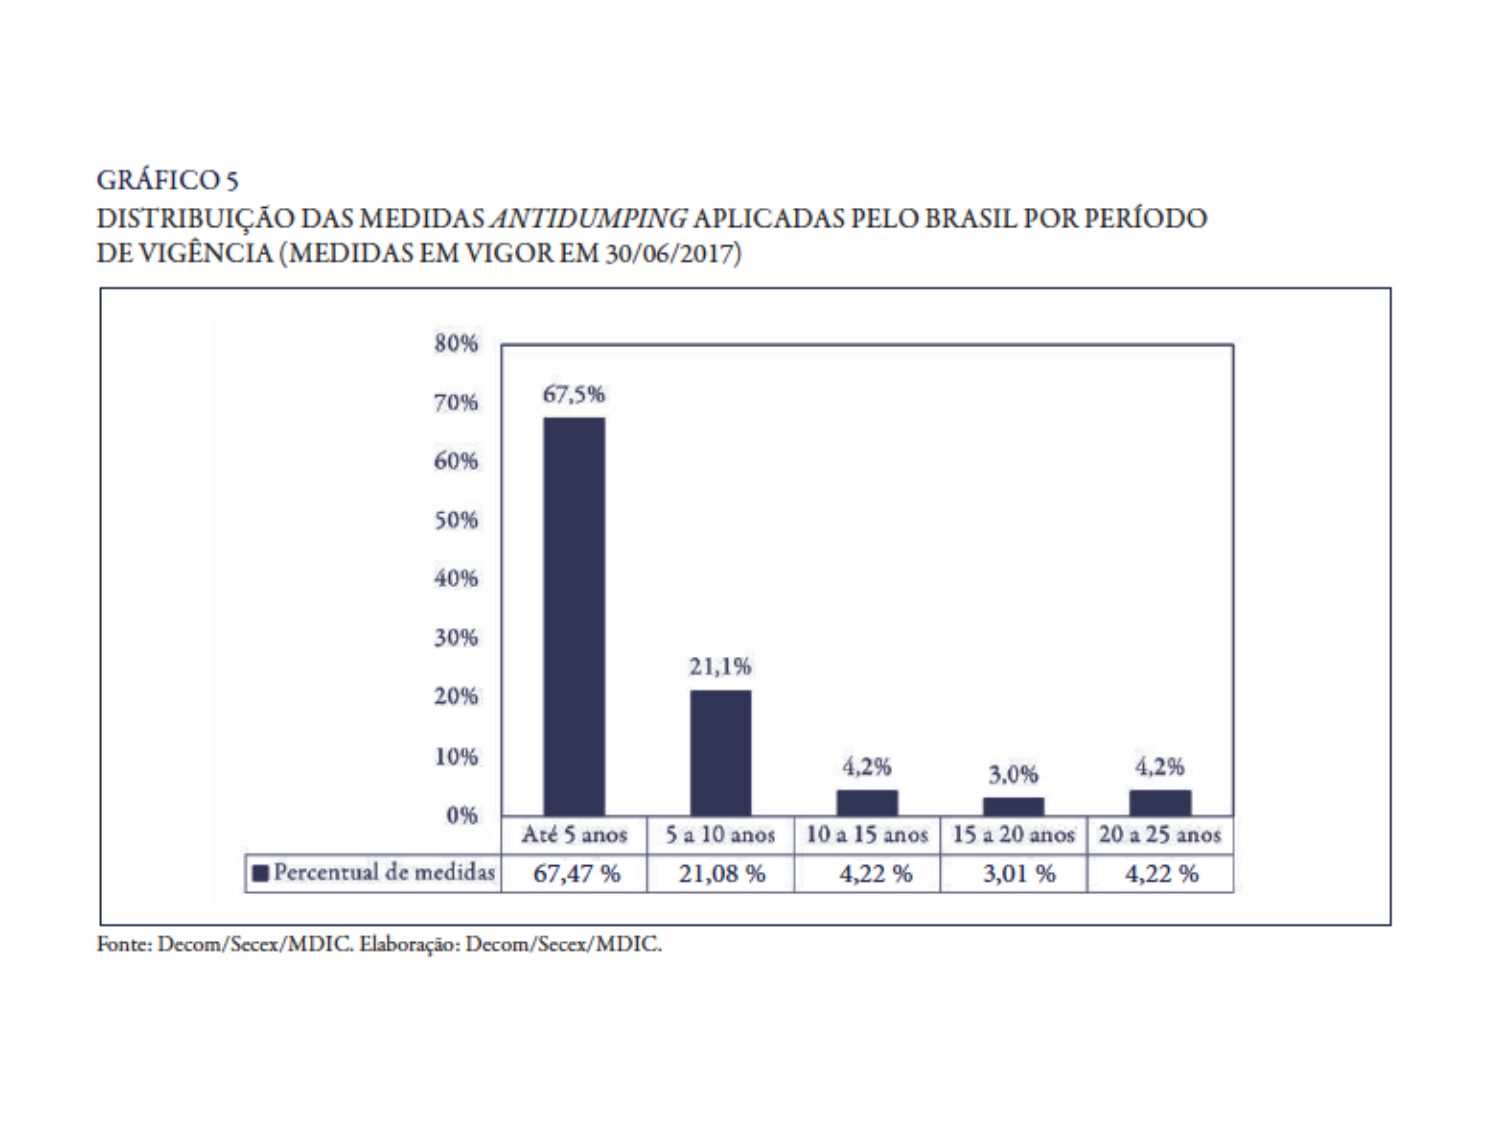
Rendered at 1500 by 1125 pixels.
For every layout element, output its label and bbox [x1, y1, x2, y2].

list [79, 159, 1421, 965]
